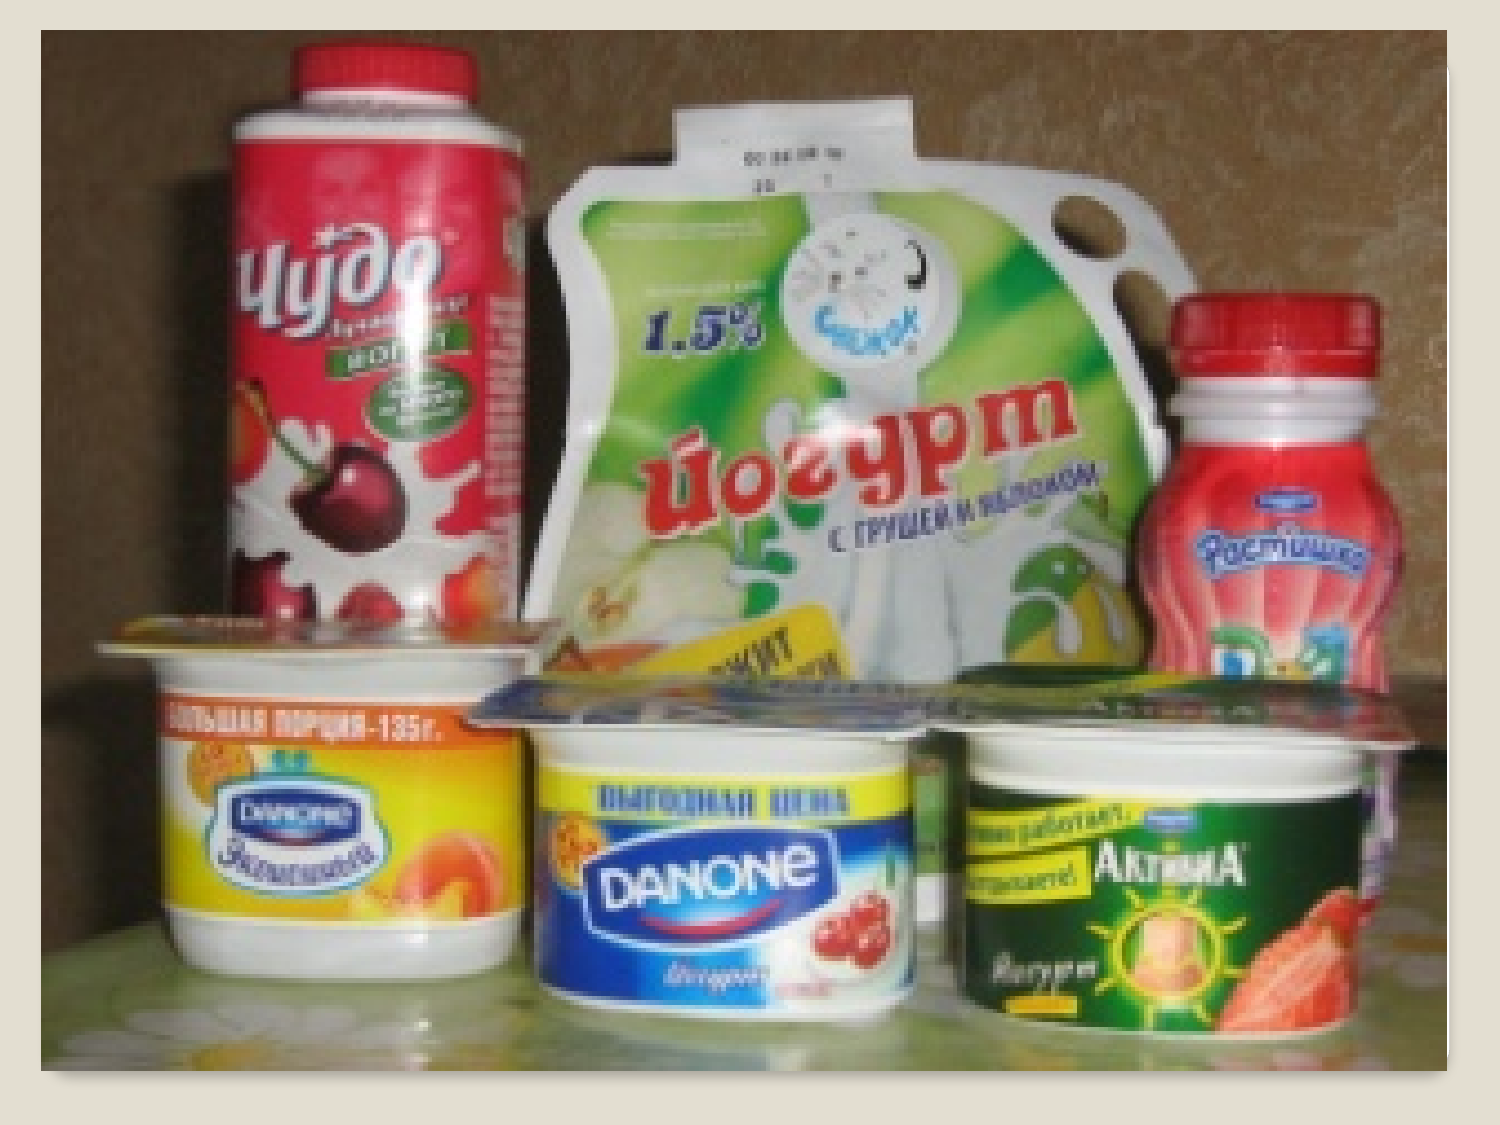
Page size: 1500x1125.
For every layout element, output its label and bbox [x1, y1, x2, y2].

list [41, 30, 1448, 1071]
